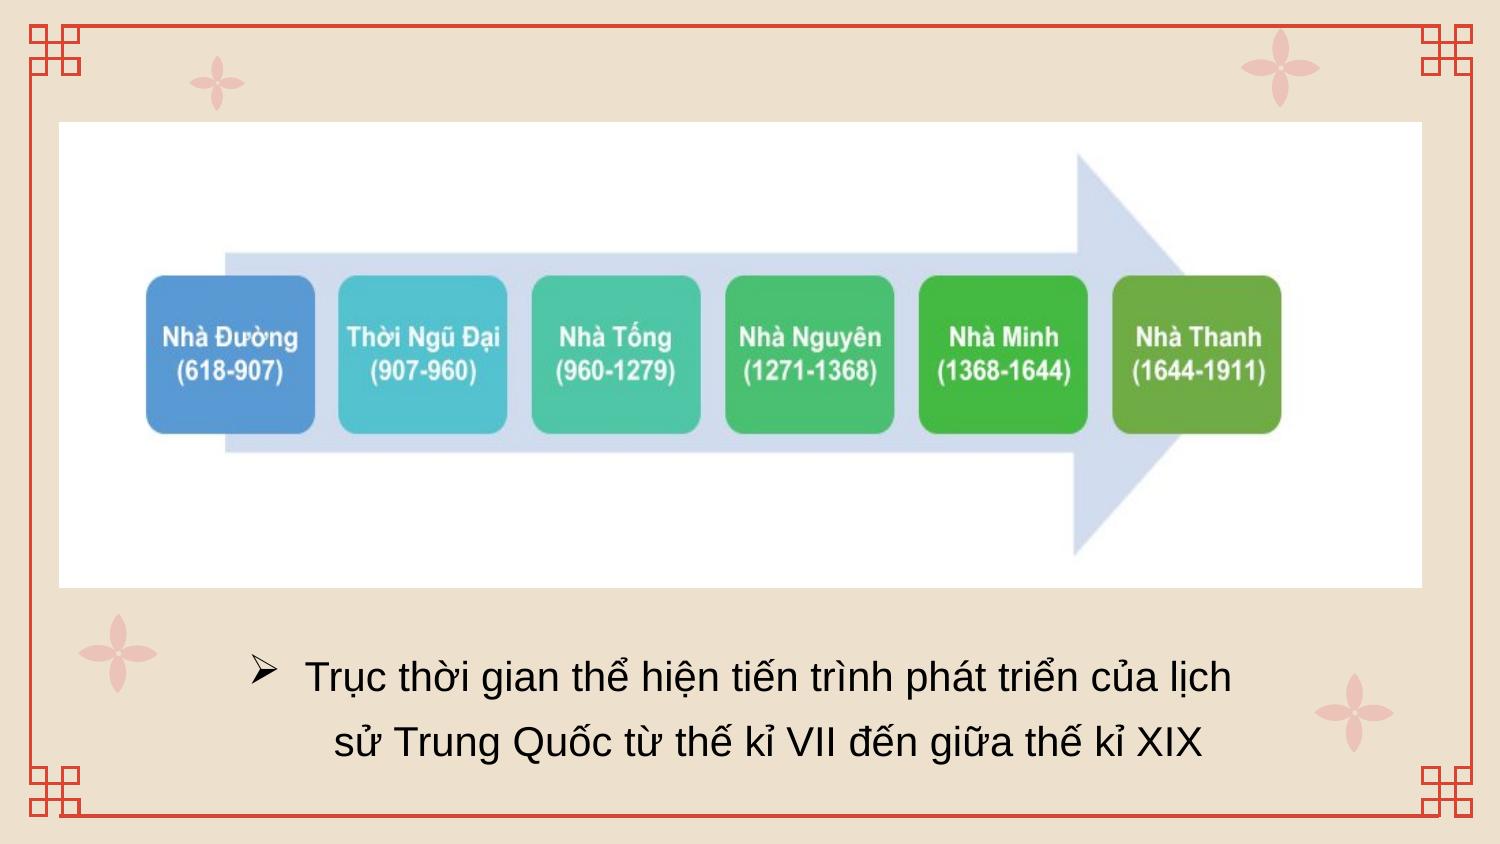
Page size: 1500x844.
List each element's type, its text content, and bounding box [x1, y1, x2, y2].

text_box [1240, 27, 1321, 108]
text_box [188, 54, 246, 112]
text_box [1314, 672, 1395, 753]
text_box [77, 613, 158, 694]
text_box Trục thời gian thể hiện tiến trình phát triển của lịch sử Trung Quốc từ thế kỉ VII đến giữa thế kỉ XIX [217, 627, 1264, 772]
picture [59, 122, 1422, 589]
